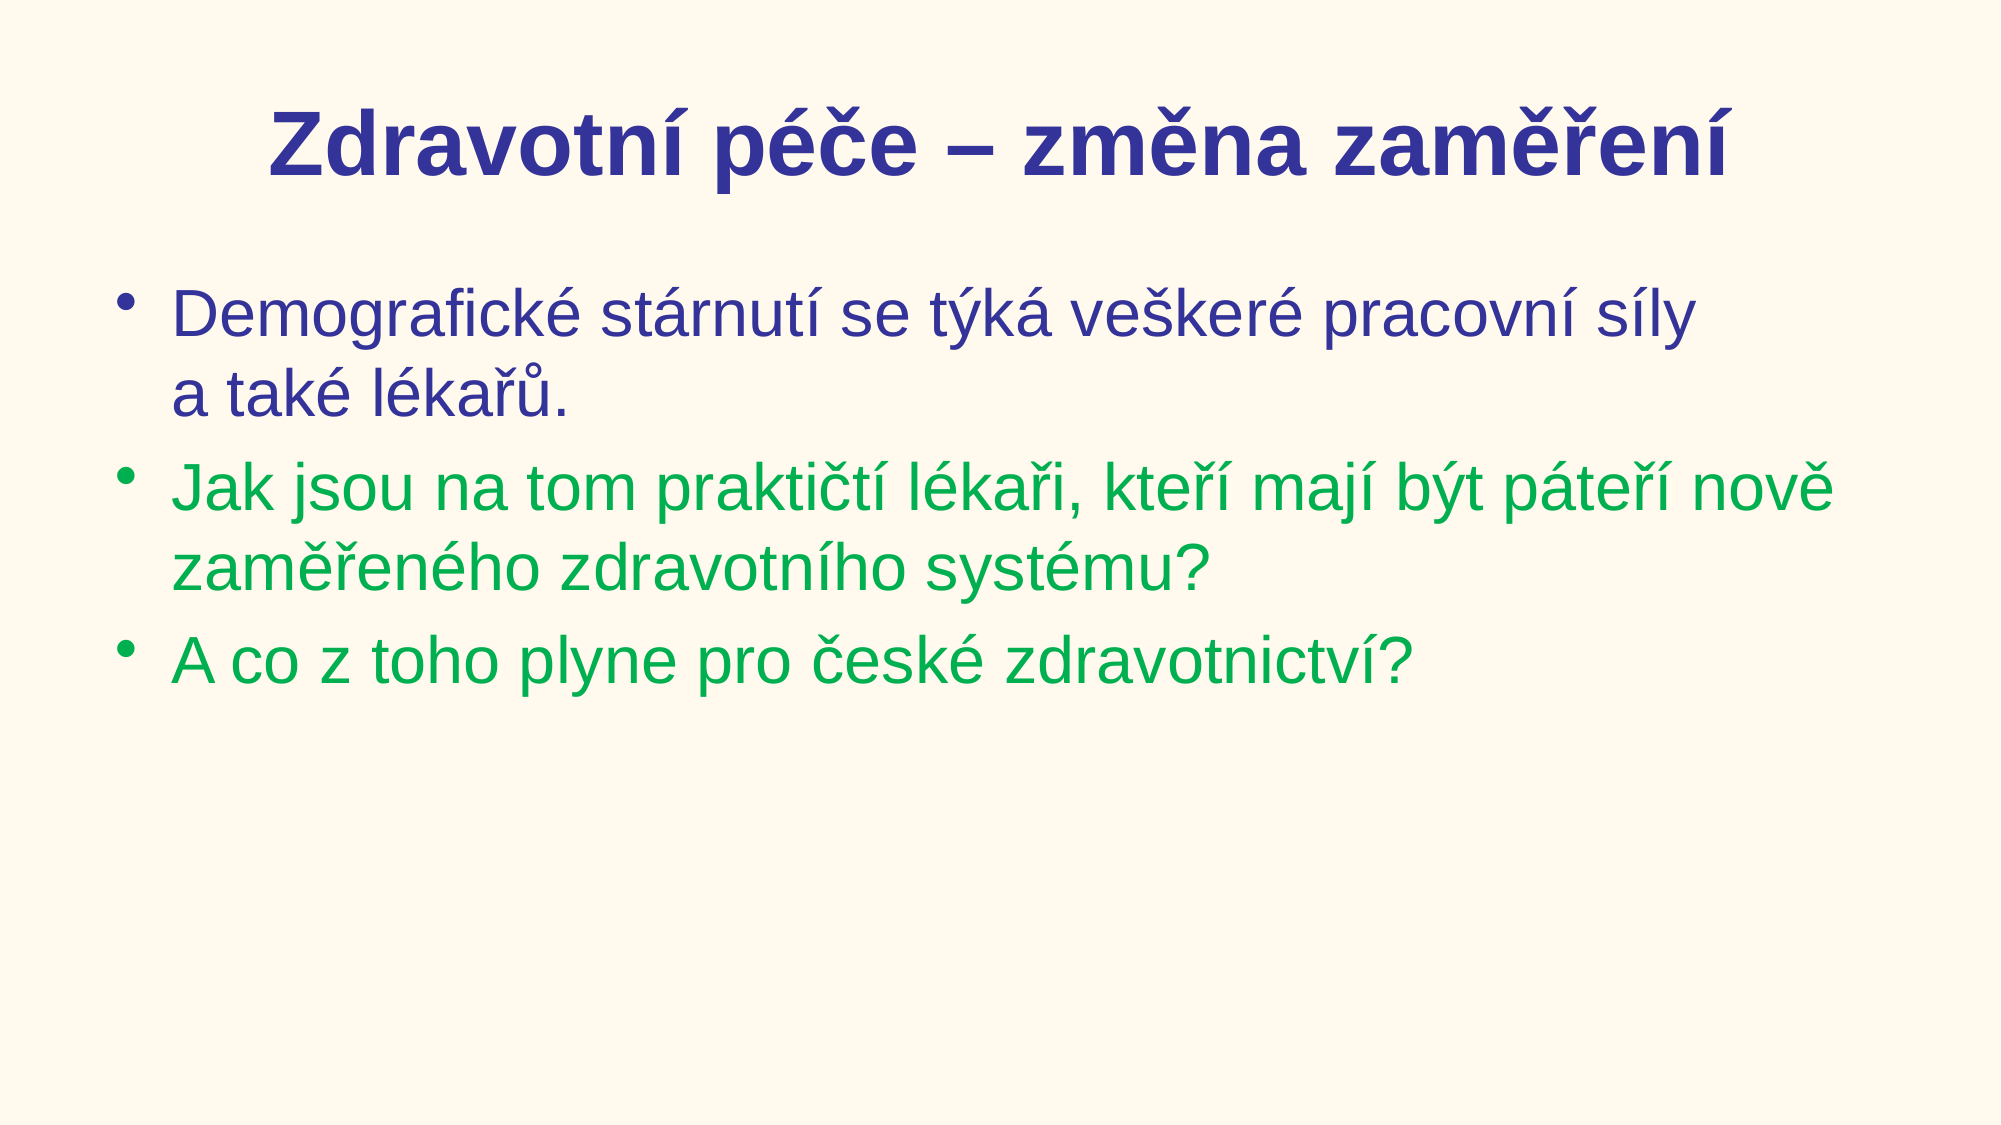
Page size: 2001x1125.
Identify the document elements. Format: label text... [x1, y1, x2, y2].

title Zdravotní péče – změna zaměření [99, 45, 1900, 233]
list Demografické stárnutí se týká veškeré pracovní síly a také lékařů. Jak jsou na tom praktičtí lékaři, kteří mají být páteří nově zaměřeného zdravotního systému? A co z toho plyne pro české zdravotnictví? [99, 262, 1900, 1005]
